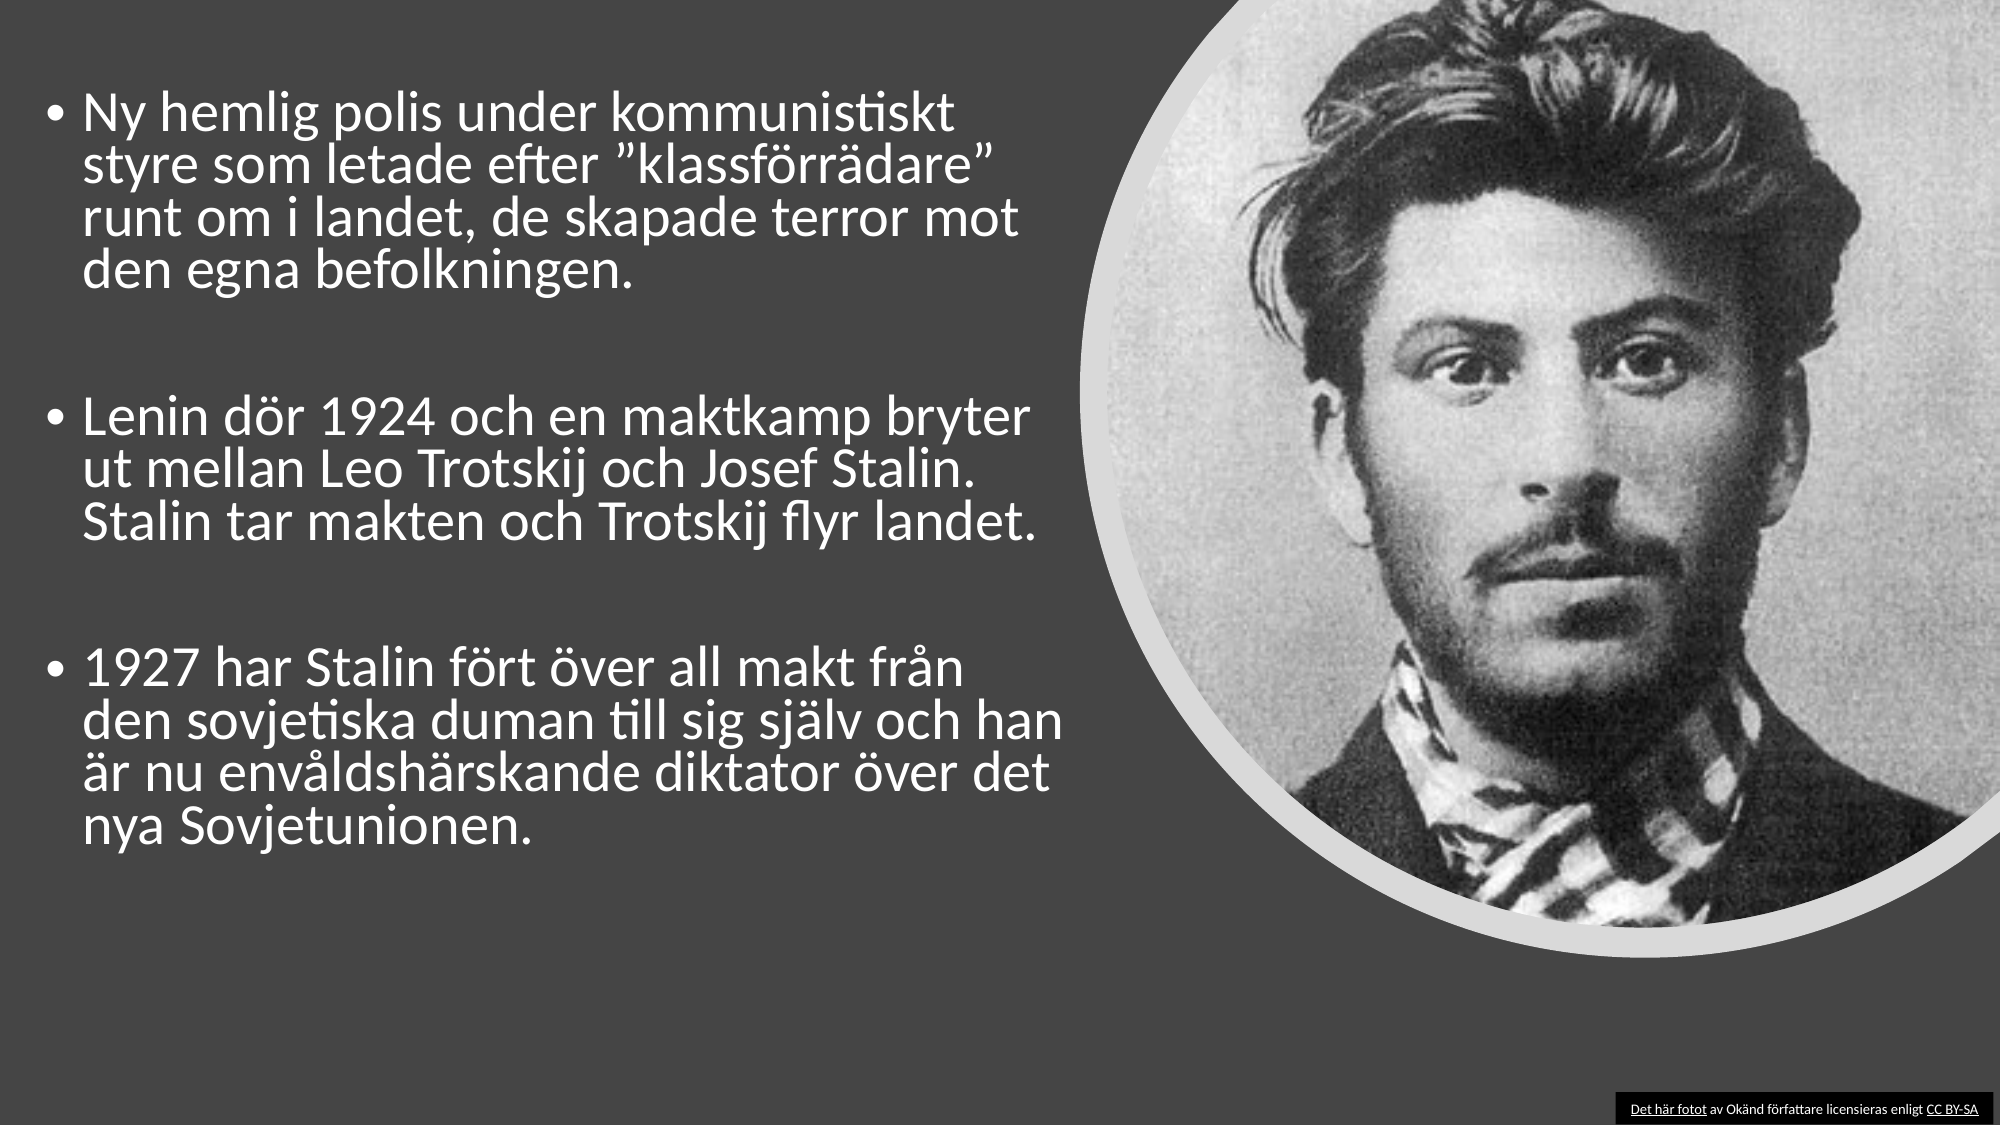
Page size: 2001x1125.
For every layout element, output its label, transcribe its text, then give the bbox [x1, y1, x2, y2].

text_box [1460, 928, 1830, 959]
picture [1107, 0, 2000, 928]
text_box [1078, 215, 1107, 570]
list Ny hemlig polis under kommunistiskt styre som letade efter ”klassförrädare” runt om i landet, de skapade terror mot den egna befolkningen. Lenin dör 1924 och en maktkamp bryter ut mellan Leo Trotskij och Josef Stalin. Stalin tar makten och Trotskij flyr landet. 1927 har Stalin fört över all makt från den sovjetiska duman till sig själv och han är nu envåldshärskande diktator över det nya Sovjetunionen. [30, 82, 1080, 1010]
text_box Det här fotot av Okänd författare licensieras enligt CC BY-SA [1615, 1092, 1994, 1125]
